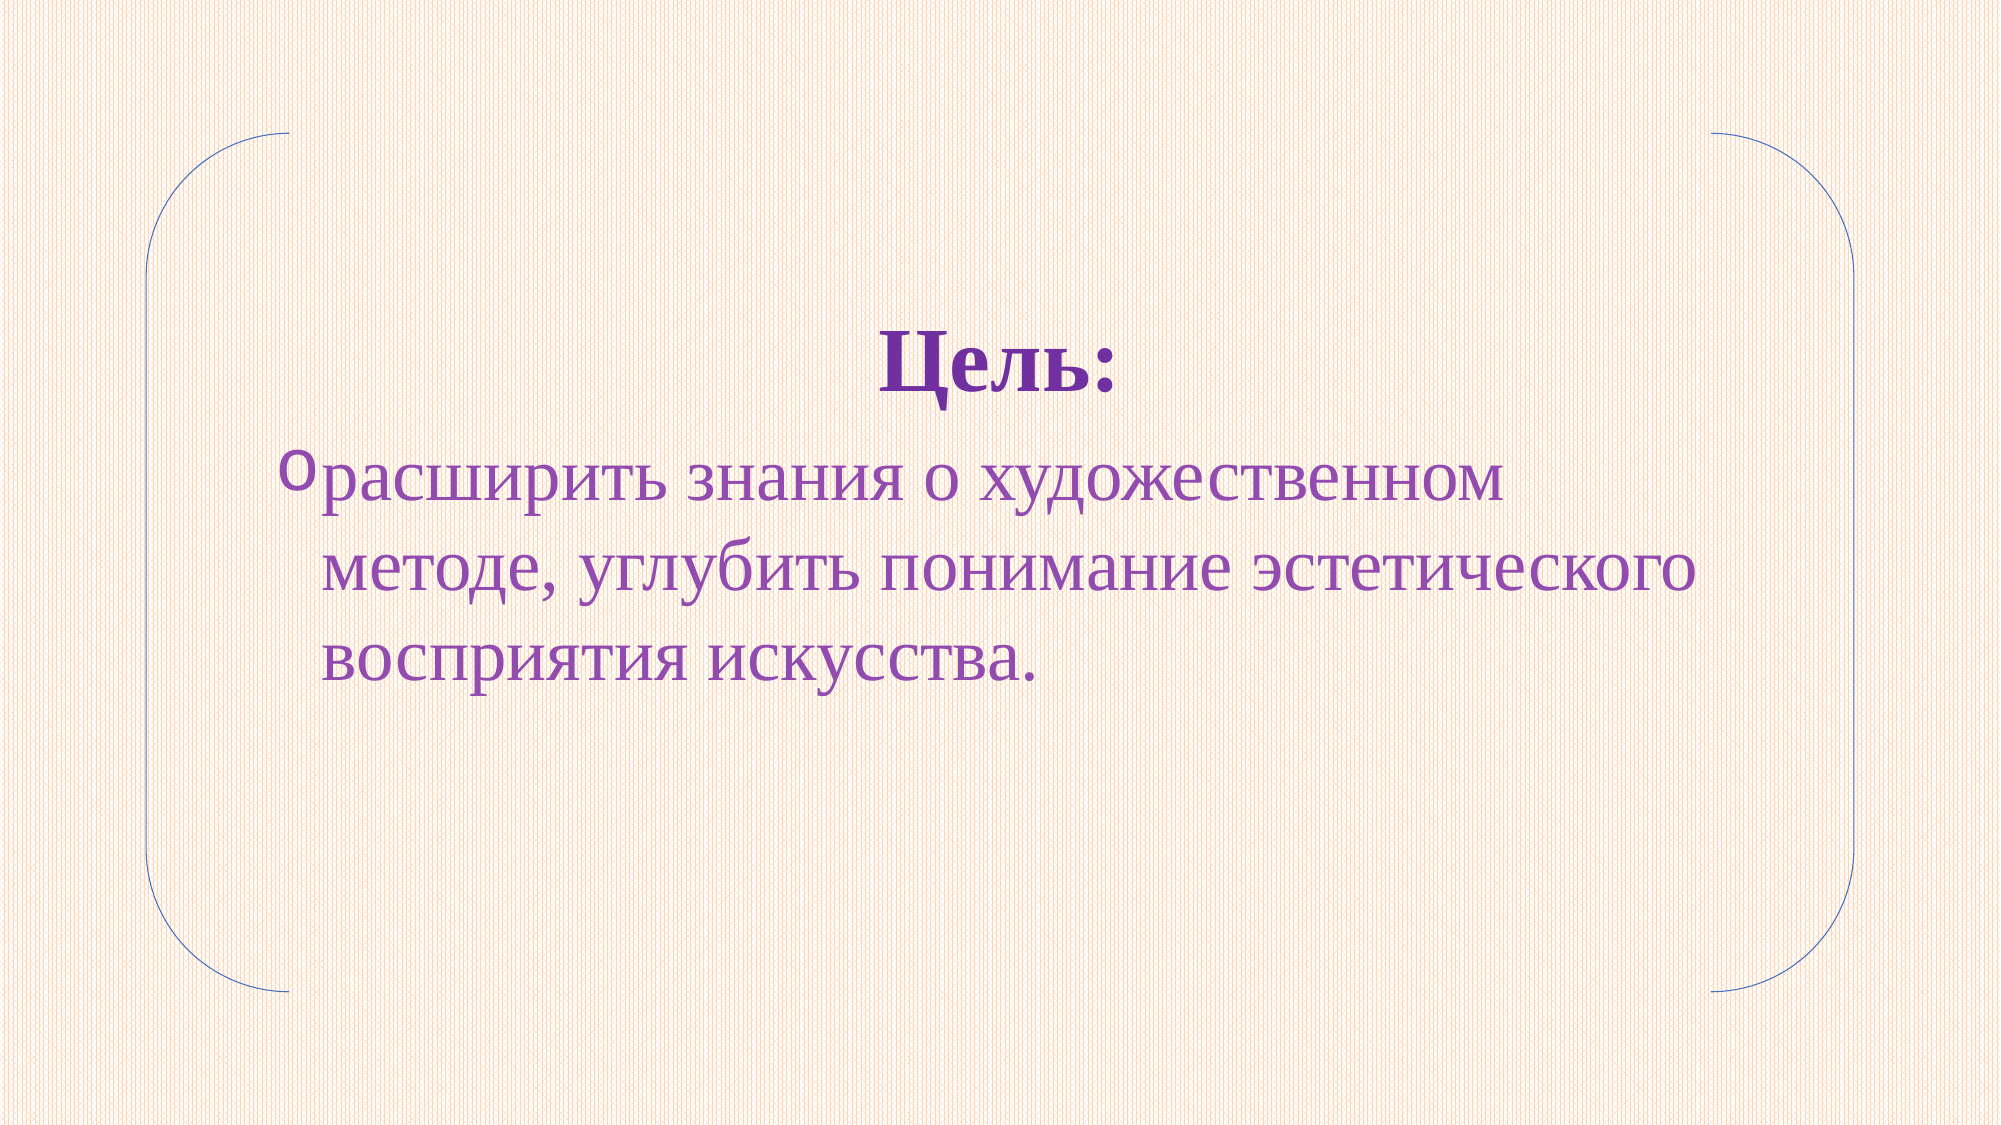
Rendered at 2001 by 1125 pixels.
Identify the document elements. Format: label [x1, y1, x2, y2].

text_box [145, 132, 1855, 993]
